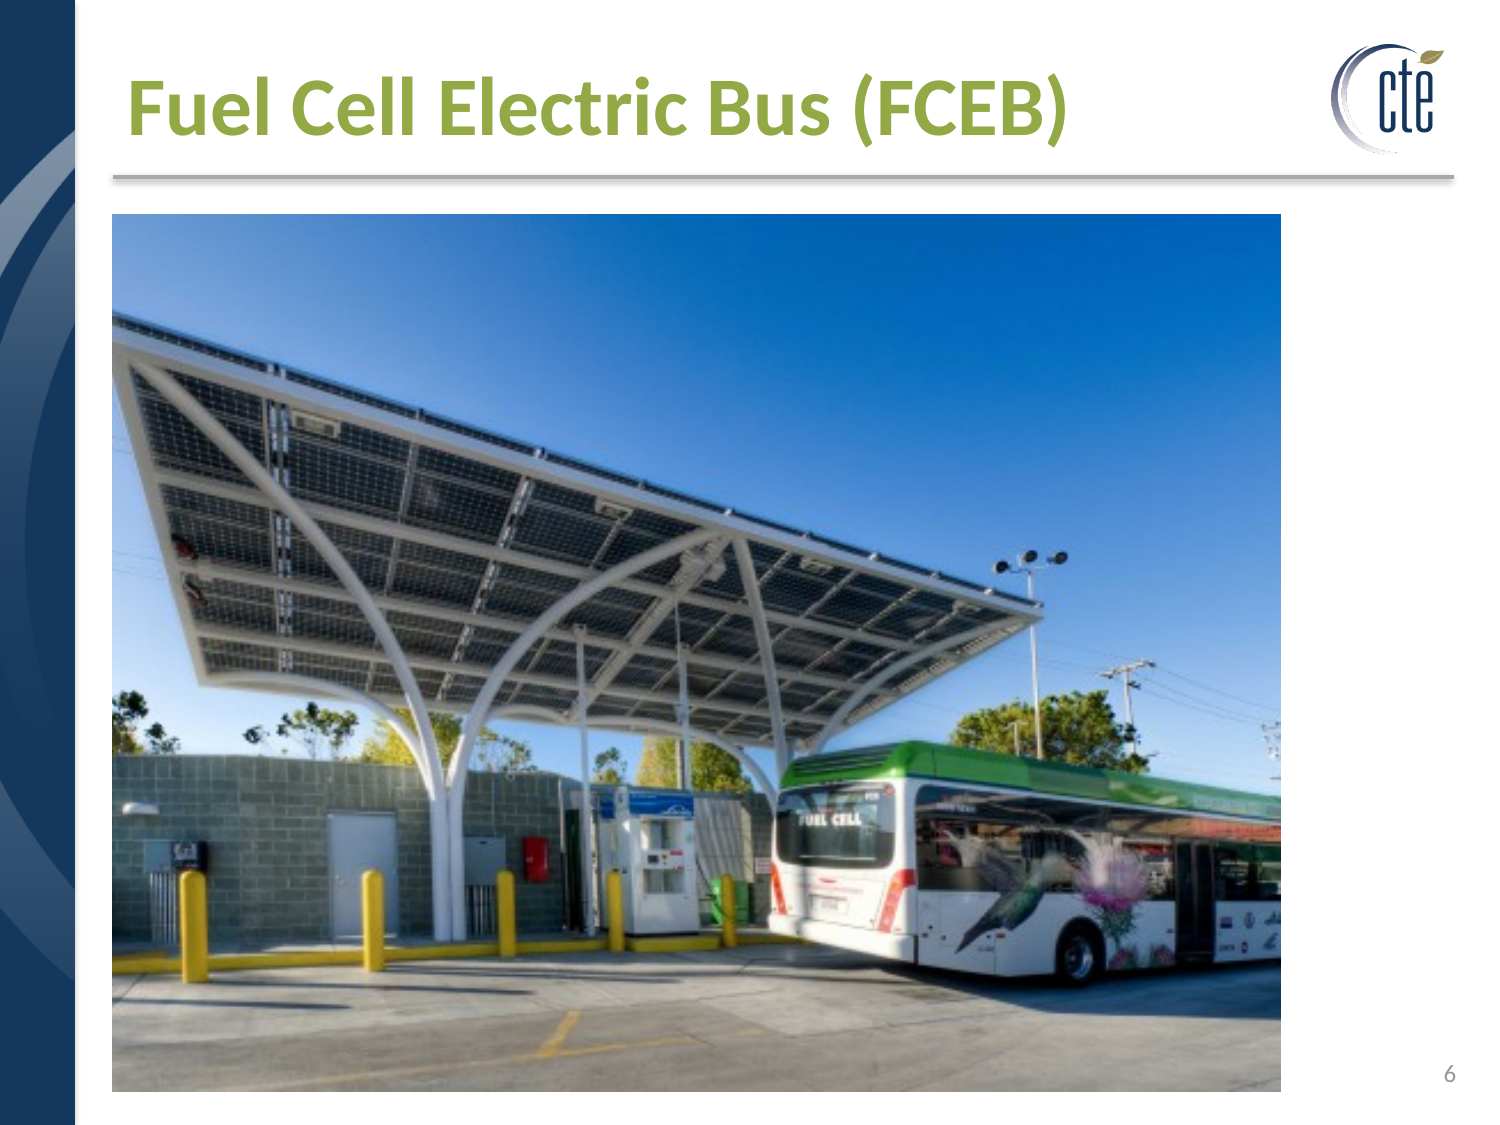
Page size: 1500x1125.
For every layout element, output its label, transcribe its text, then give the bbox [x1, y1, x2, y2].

slide_number 6 [1121, 1042, 1472, 1103]
picture [1331, 44, 1444, 155]
picture [0, 0, 75, 1125]
title Fuel Cell Electric Bus (FCEB) [112, 45, 1317, 177]
picture [112, 214, 1281, 1092]
